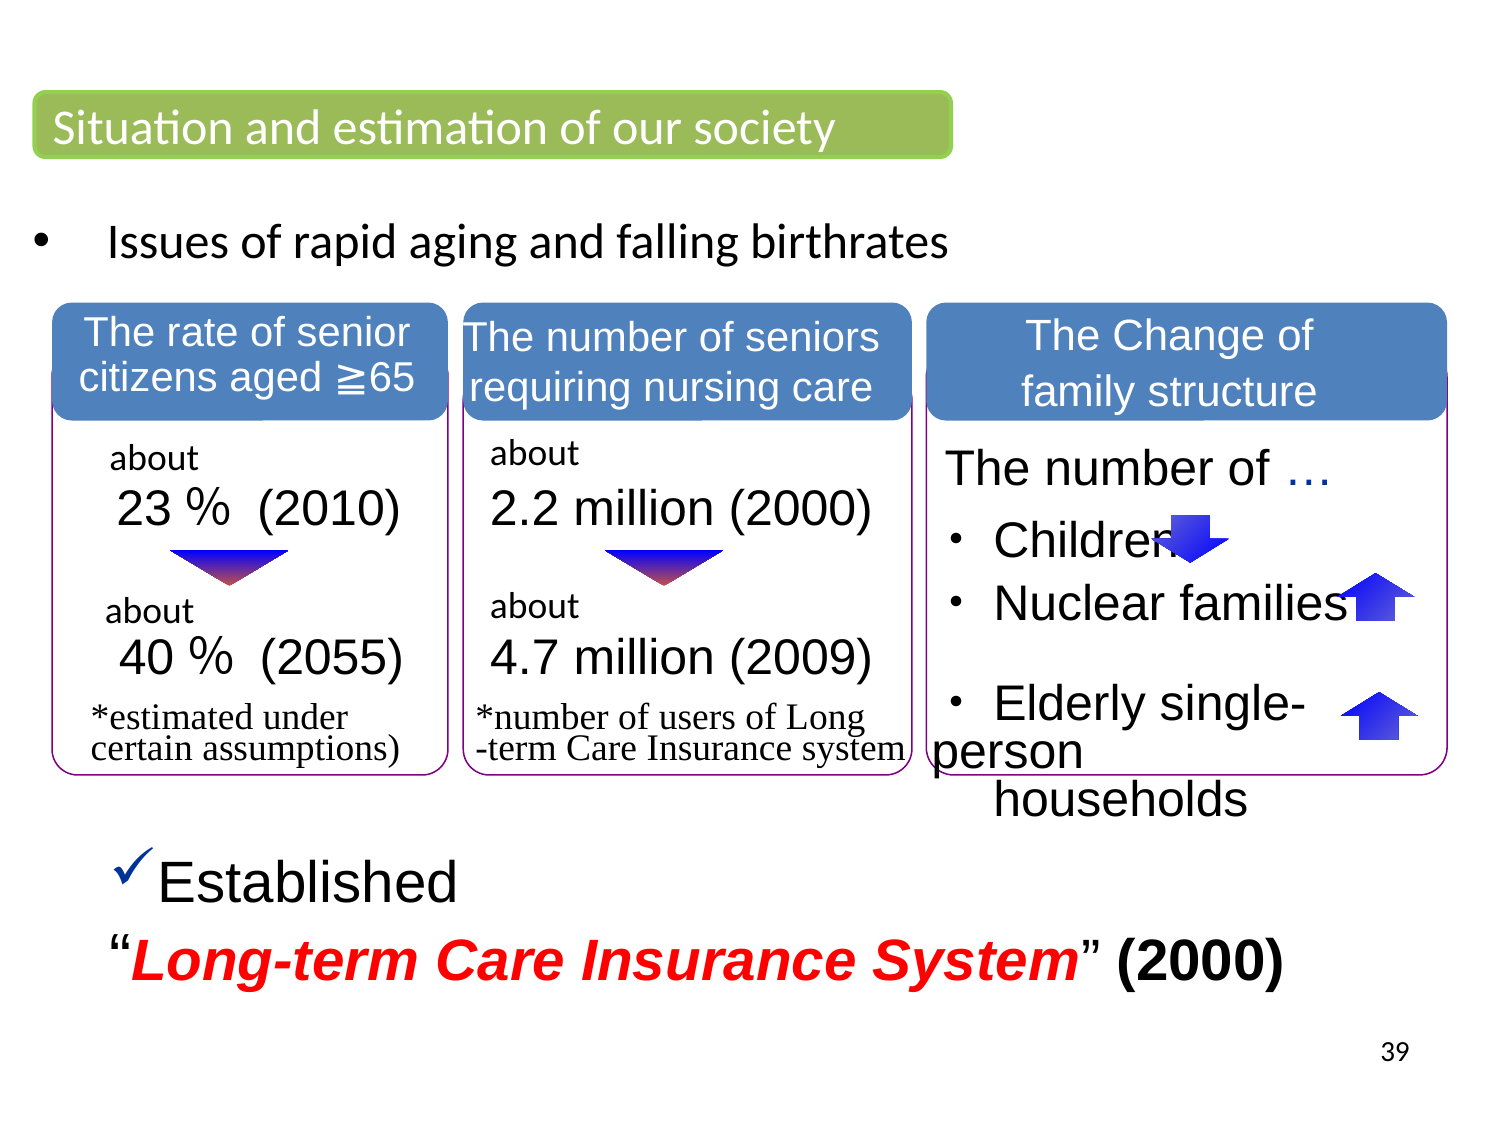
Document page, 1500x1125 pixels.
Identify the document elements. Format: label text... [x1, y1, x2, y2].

text_box [463, 409, 475, 468]
text_box [465, 409, 910, 421]
text_box *estimated under certain assumptions) [75, 696, 460, 775]
text_box The number of … [929, 427, 1424, 503]
text_box about [475, 420, 629, 481]
text_box [936, 302, 1448, 421]
text_box Established “Long-term Care Insurance System” (2000) [94, 836, 1394, 1002]
text_box ・Elderly single-person households [916, 674, 1458, 834]
text_box [604, 550, 724, 586]
text_box The number of seniors requiring nursing care [423, 302, 931, 409]
text_box [1151, 515, 1229, 563]
text_box [1340, 692, 1418, 740]
text_box 23％ (2010) [87, 468, 475, 543]
text_box [463, 692, 912, 696]
text_box about [94, 425, 248, 486]
text_box [1337, 573, 1415, 621]
text_box about [90, 578, 244, 639]
text_box ・Children [916, 503, 1200, 575]
list Issues of rapid aging and falling birthrates [17, 207, 1500, 303]
text_box 2.2 million (2000) [475, 467, 936, 543]
text_box The rate of senior citizens aged ≧65 [40, 302, 423, 398]
text_box [926, 402, 1448, 674]
text_box *number of users of Long -term Care Insurance system [460, 696, 951, 775]
text_box about [475, 574, 629, 634]
text_box [52, 407, 448, 775]
text_box Situation and estimation of our society [32, 90, 954, 160]
text_box [170, 550, 289, 578]
text_box ・Nuclear families [916, 563, 1389, 639]
text_box The Change of family structure [915, 305, 1424, 424]
text_box [629, 409, 912, 467]
text_box 40％ (2055) [90, 617, 475, 692]
slide_number 39 [1074, 1024, 1425, 1103]
text_box [52, 398, 446, 421]
text_box 4.7 million (2009) [475, 617, 936, 692]
text_box [463, 543, 912, 617]
